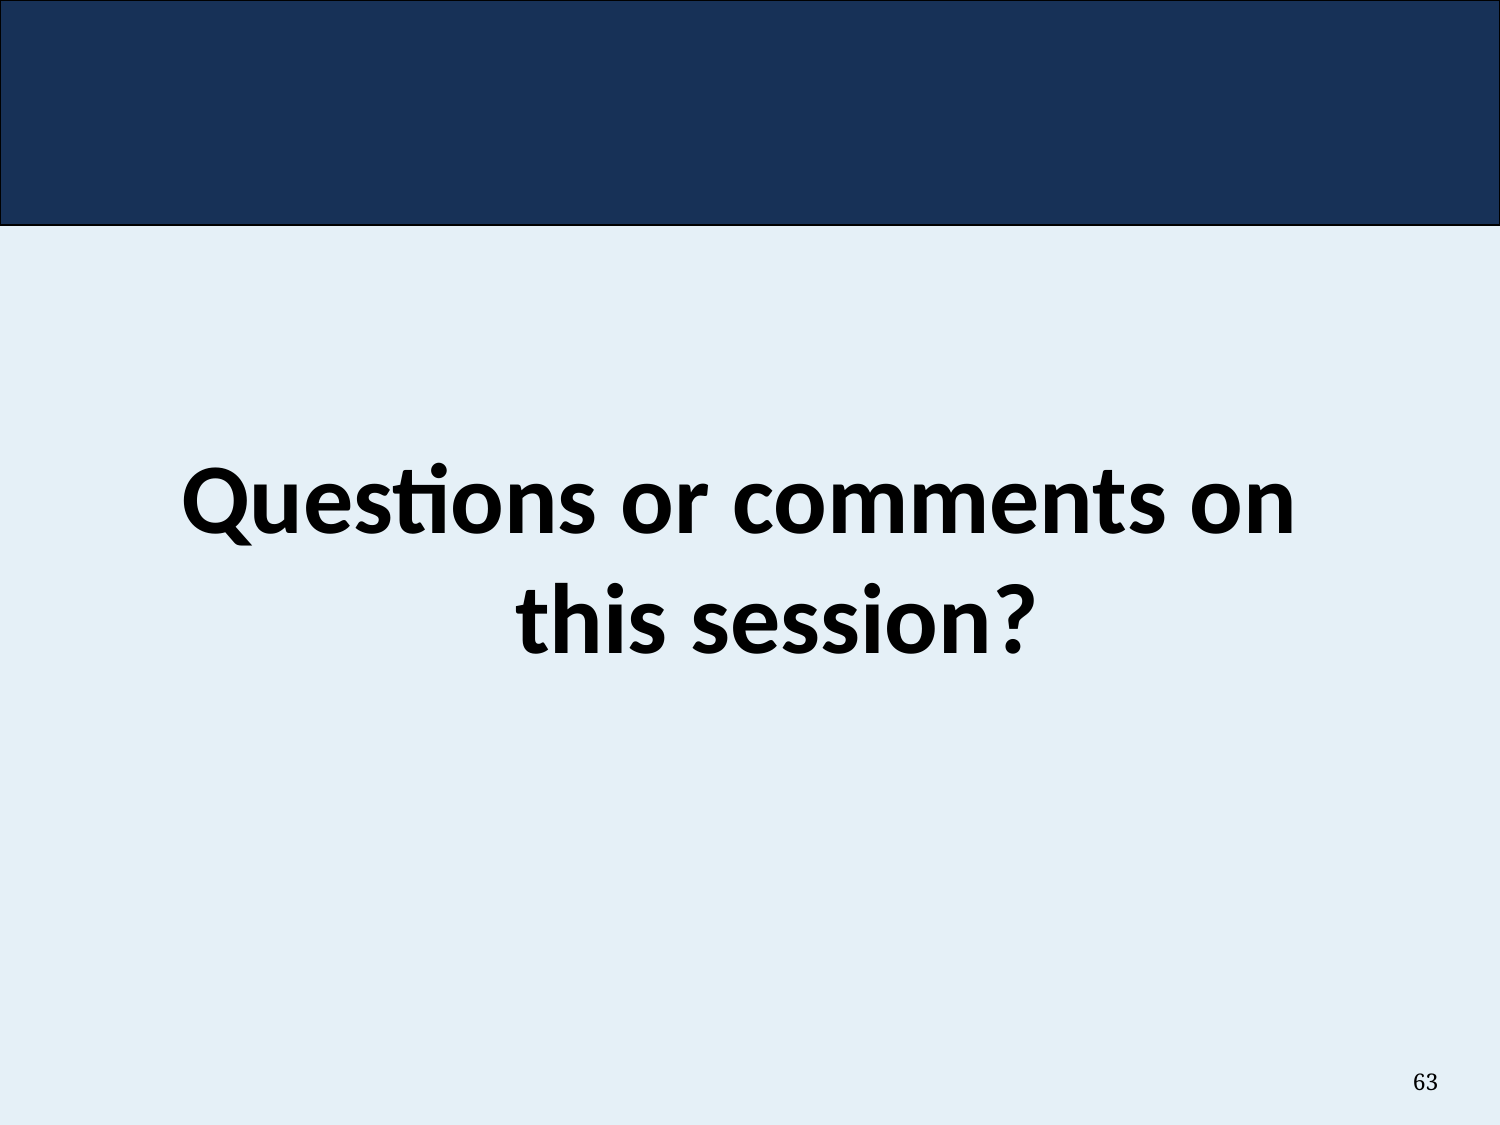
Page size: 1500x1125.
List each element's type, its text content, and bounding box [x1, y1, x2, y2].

list Questions or comments on this session? [86, 261, 1393, 979]
slide_number 63 [1362, 1053, 1454, 1114]
